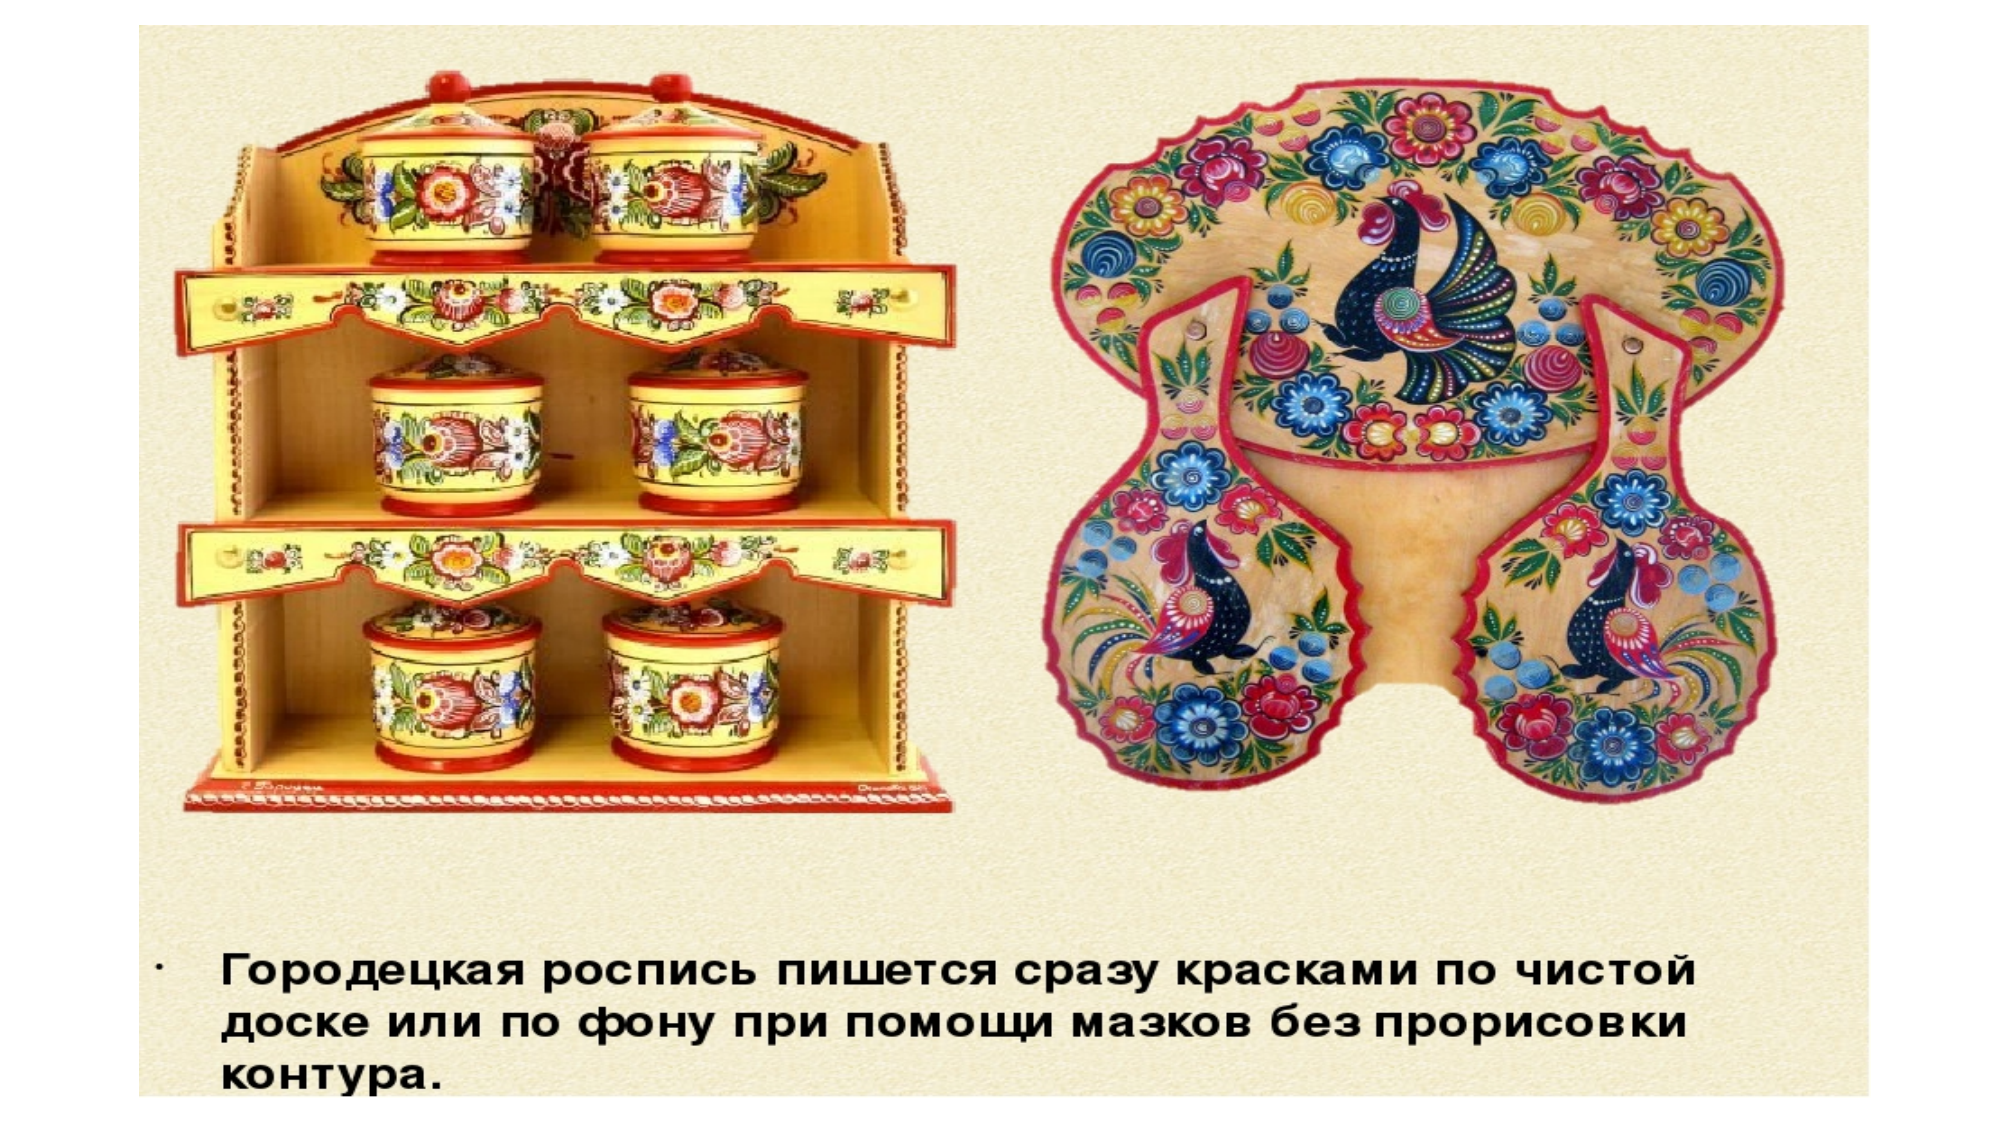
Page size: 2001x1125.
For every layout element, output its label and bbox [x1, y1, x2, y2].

picture [139, 25, 1871, 1098]
